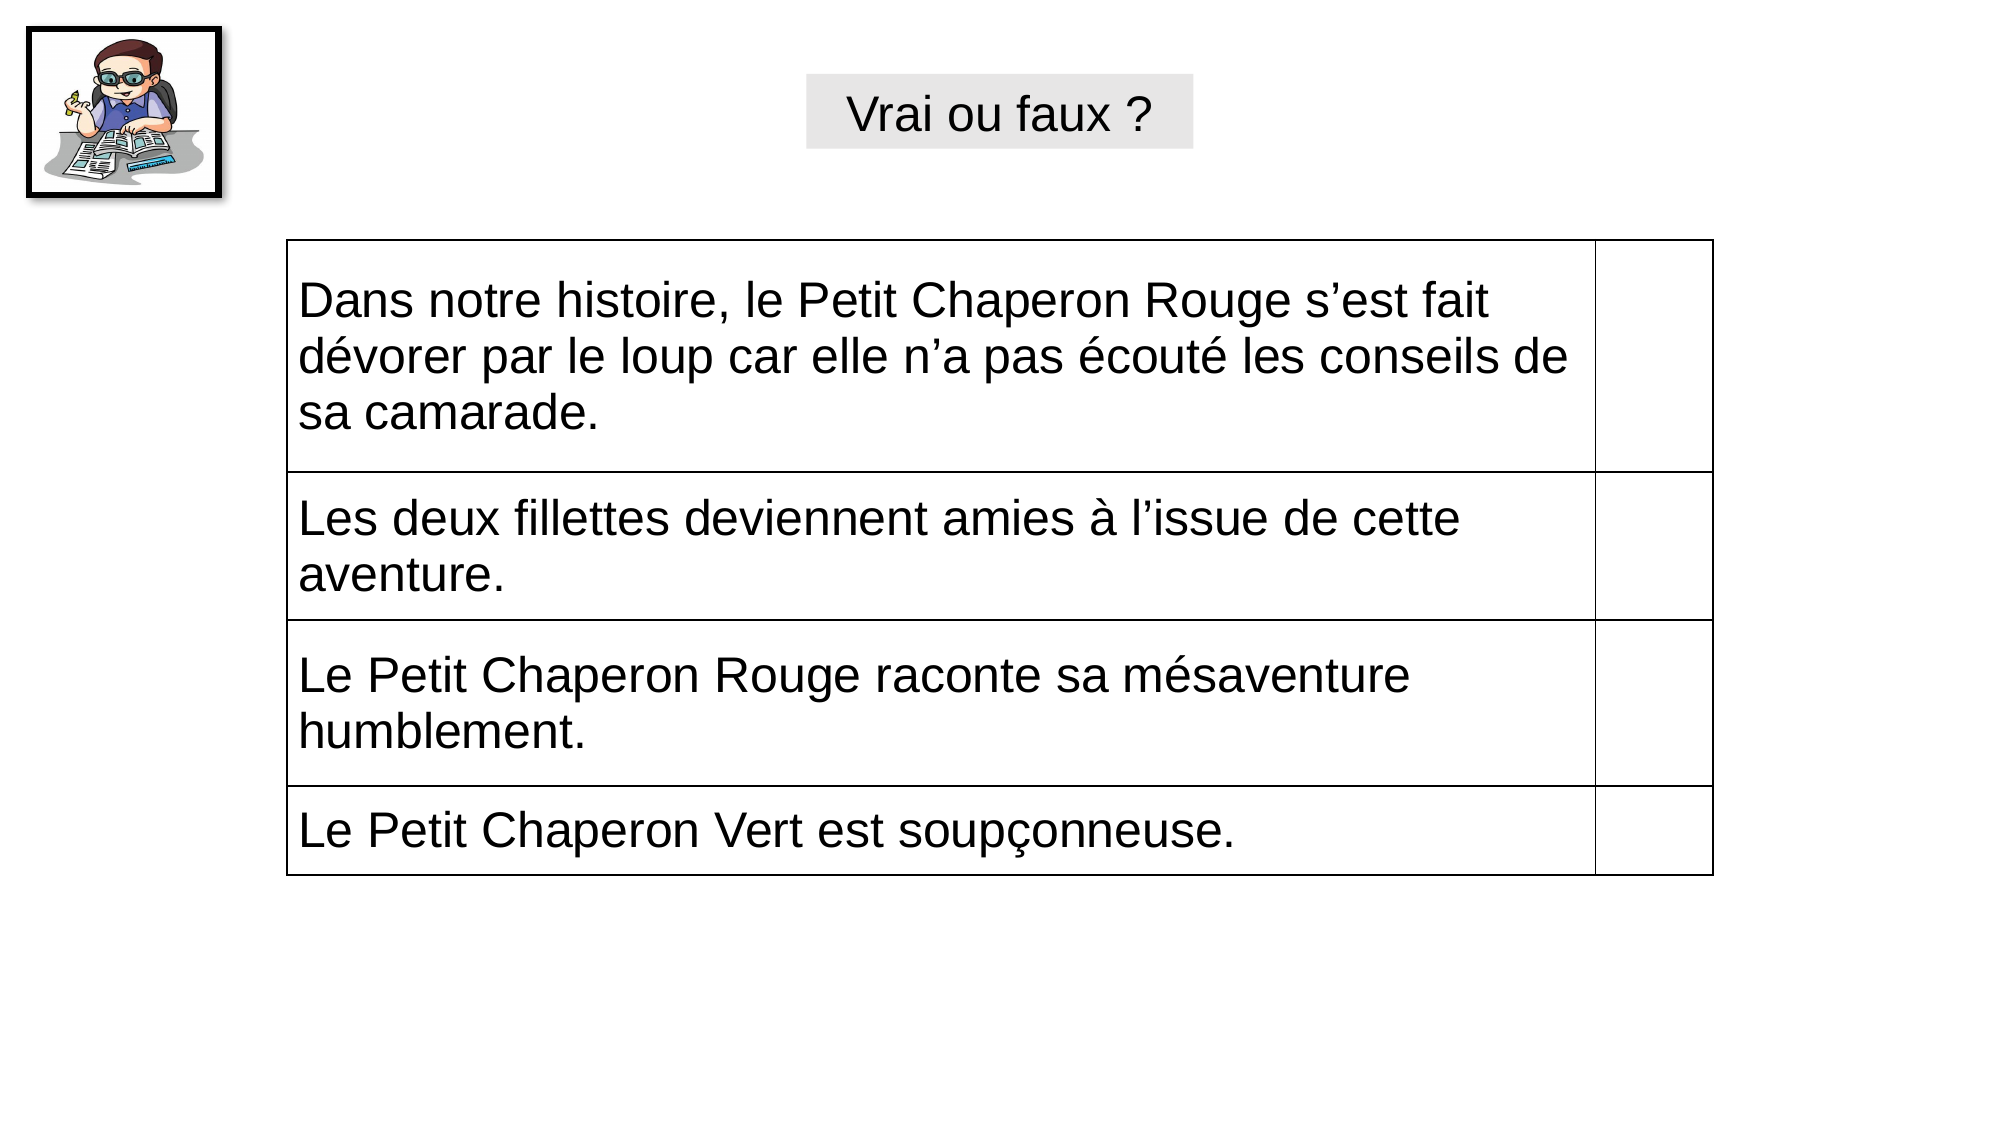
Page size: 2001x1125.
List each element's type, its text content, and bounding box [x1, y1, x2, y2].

text_box Vrai ou faux ? [806, 73, 1194, 149]
picture [32, 32, 216, 192]
table_cell [1596, 473, 1712, 619]
table_cell Les deux fillettes deviennent amies à l’issue de cette aventure. [288, 473, 1595, 619]
table_cell Le Petit Chaperon Vert est soupçonneuse. [288, 787, 1595, 874]
table_cell [1596, 621, 1712, 785]
table_header Dans notre histoire, le Petit Chaperon Rouge s’est fait dévorer par le loup car elle n’a pas écouté les conseils de sa camarade. [288, 241, 1595, 471]
table_cell Le Petit Chaperon Rouge raconte sa mésaventure humblement. [288, 621, 1595, 785]
table_header [1596, 241, 1712, 471]
table_cell [1596, 787, 1712, 874]
